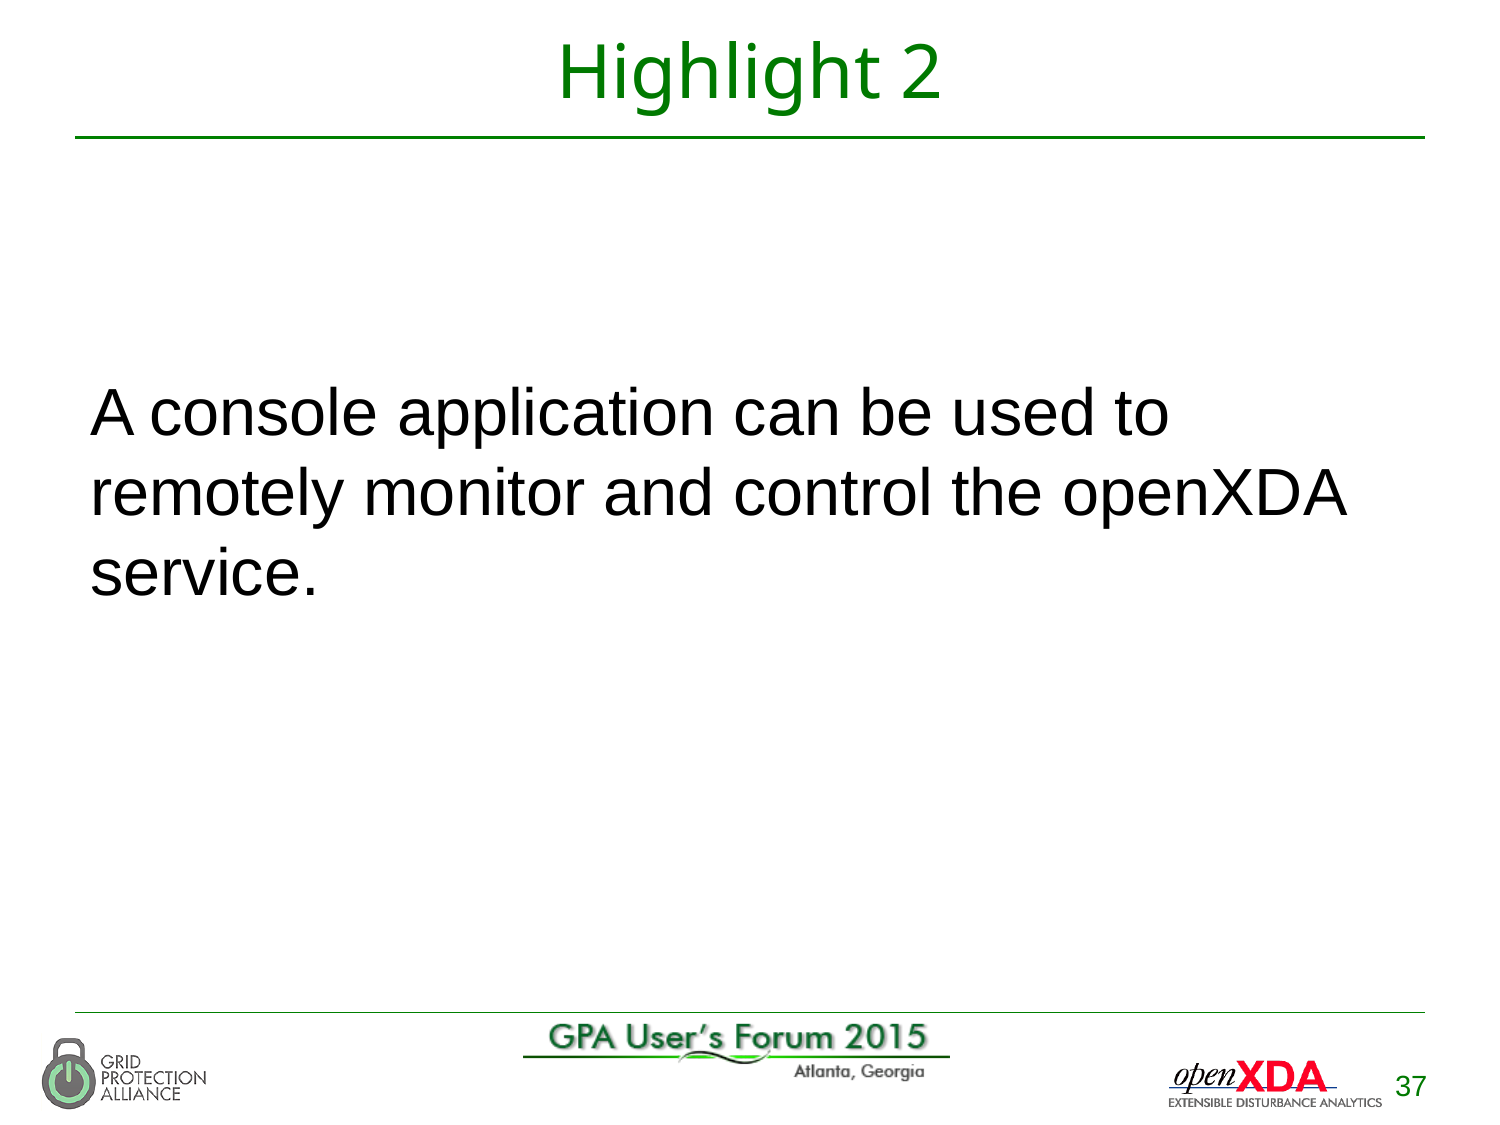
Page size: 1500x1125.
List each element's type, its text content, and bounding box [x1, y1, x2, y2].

list A console application can be used to remotely monitor and control the openXDA service. [75, 174, 1425, 1013]
picture [1160, 1052, 1391, 1118]
title Highlight 2 [75, 0, 1425, 138]
picture [41, 1033, 207, 1111]
picture [523, 1013, 950, 1086]
